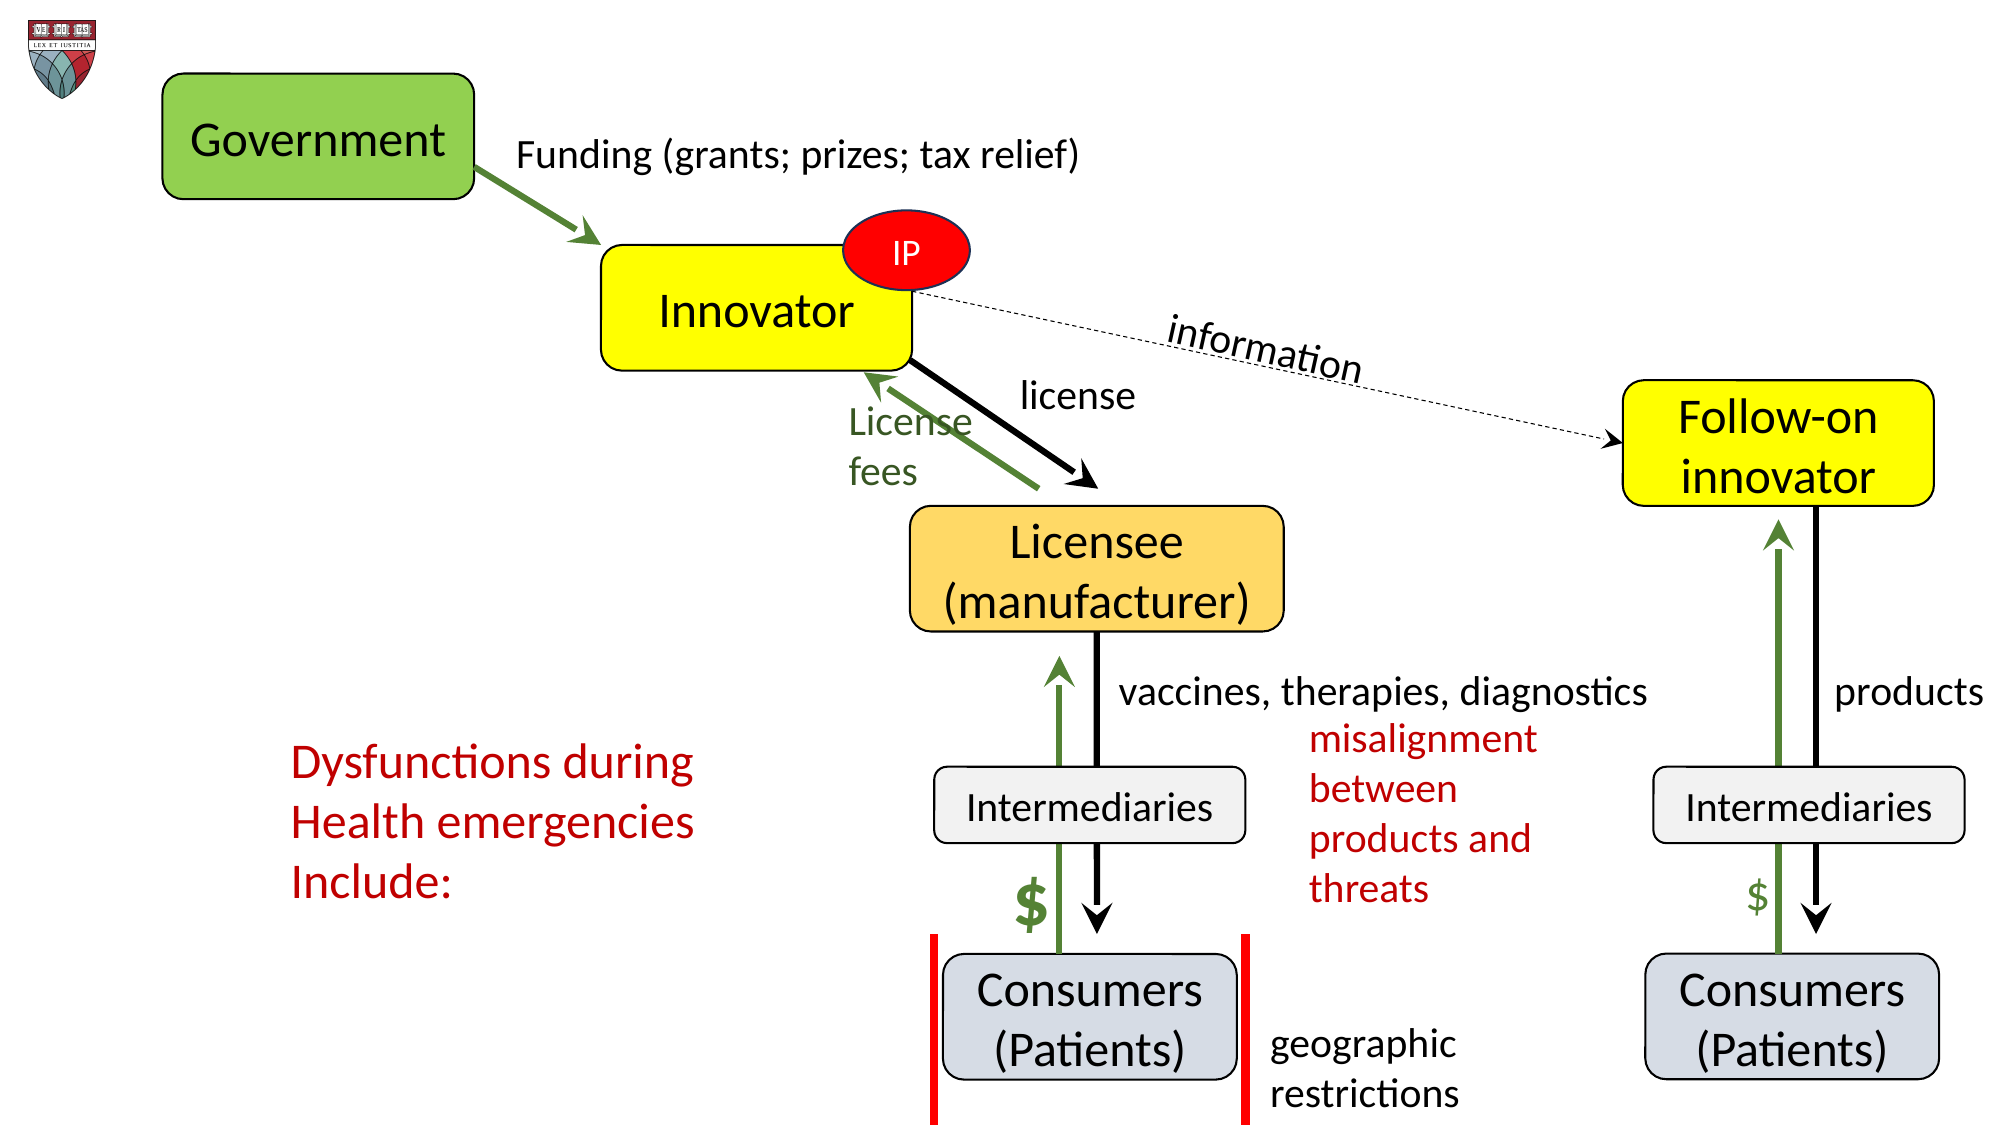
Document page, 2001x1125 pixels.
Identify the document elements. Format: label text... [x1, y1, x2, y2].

text_box $ [1730, 853, 1778, 929]
text_box Funding (grants; prizes; tax relief) [501, 119, 1096, 185]
text_box Intermediaries [1779, 765, 1816, 845]
text_box Intermediaries [1652, 765, 1778, 845]
text_box Follow-on innovator [1621, 379, 1935, 507]
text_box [1039, 443, 1099, 489]
text_box geographic restrictions [1255, 1008, 1475, 1124]
text_box Consumers (Patients) [1644, 952, 1941, 1081]
text_box misalignment between products and threats [1293, 703, 1605, 919]
text_box IP [842, 209, 971, 292]
text_box Government [161, 72, 476, 201]
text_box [912, 291, 1623, 443]
text_box Intermediaries [1097, 765, 1247, 845]
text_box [863, 372, 1039, 489]
text_box Consumers (Patients) [941, 952, 1238, 1081]
text_box Intermediaries [1817, 765, 1966, 845]
picture [28, 20, 96, 99]
text_box License fees [833, 386, 988, 501]
text_box Innovator [599, 243, 912, 372]
text_box Intermediaries [1060, 765, 1096, 845]
text_box Dysfunctions during Health emergencies Include: [275, 721, 710, 917]
text_box vaccines, therapies, diagnostics [1104, 655, 1664, 721]
text_box $ [998, 843, 1059, 948]
text_box $ [1060, 843, 1066, 948]
text_box Intermediaries [933, 765, 1059, 845]
text_box Licensee (manufacturer) [908, 504, 1285, 633]
text_box $ [1779, 853, 1786, 929]
text_box products [1819, 655, 2000, 721]
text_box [474, 166, 601, 245]
